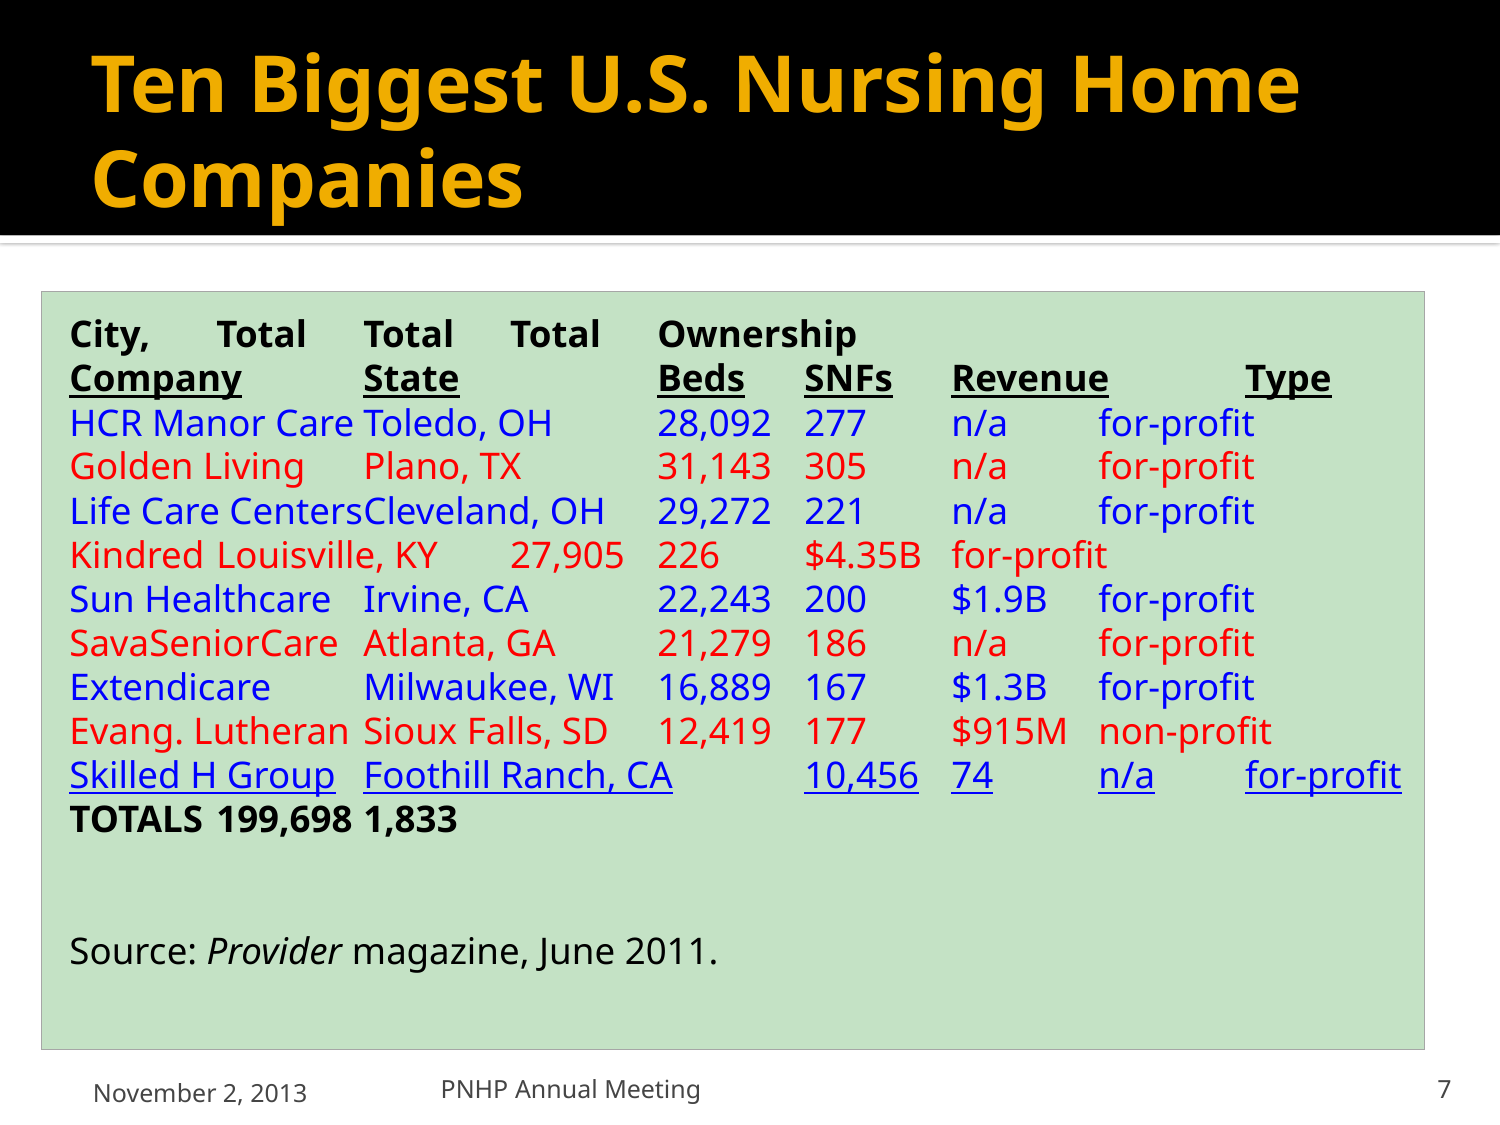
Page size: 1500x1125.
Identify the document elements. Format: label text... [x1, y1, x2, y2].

slide_number 7 [1345, 1062, 1467, 1108]
footer PNHP Annual Meeting [433, 1062, 1337, 1108]
list City, Total Total Total Ownership Company State Beds SNFs Revenue Type HCR Manor Care Toledo, OH 28,092 277 n/a for-profit Golden Living Plano, TX 31,143 305 n/a for-profit Life Care Centers Cleveland, OH 29,272 221 n/a for-profit Kindred Louisville, KY 27,905 226 $4.35B for-profit Sun Healthcare Irvine, CA 22,243 200 $1.9B for-profit SavaSeniorCare Atlanta, GA 21,279 186 n/a for-profit Extendicare Milwaukee, WI 16,889 167 $1.3B for-profit Evang. Lutheran Sioux Falls, SD 12,419 177 $915M non-profit Skilled H Group Foothill Ranch, CA 10,456 74 n/a for-profit TOTALS 199,698 1,833 Source: Provider magazine, June 2011. [41, 291, 1425, 1050]
title Ten Biggest U.S. Nursing Home Companies [75, 25, 1425, 231]
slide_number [75, 1062, 425, 1108]
